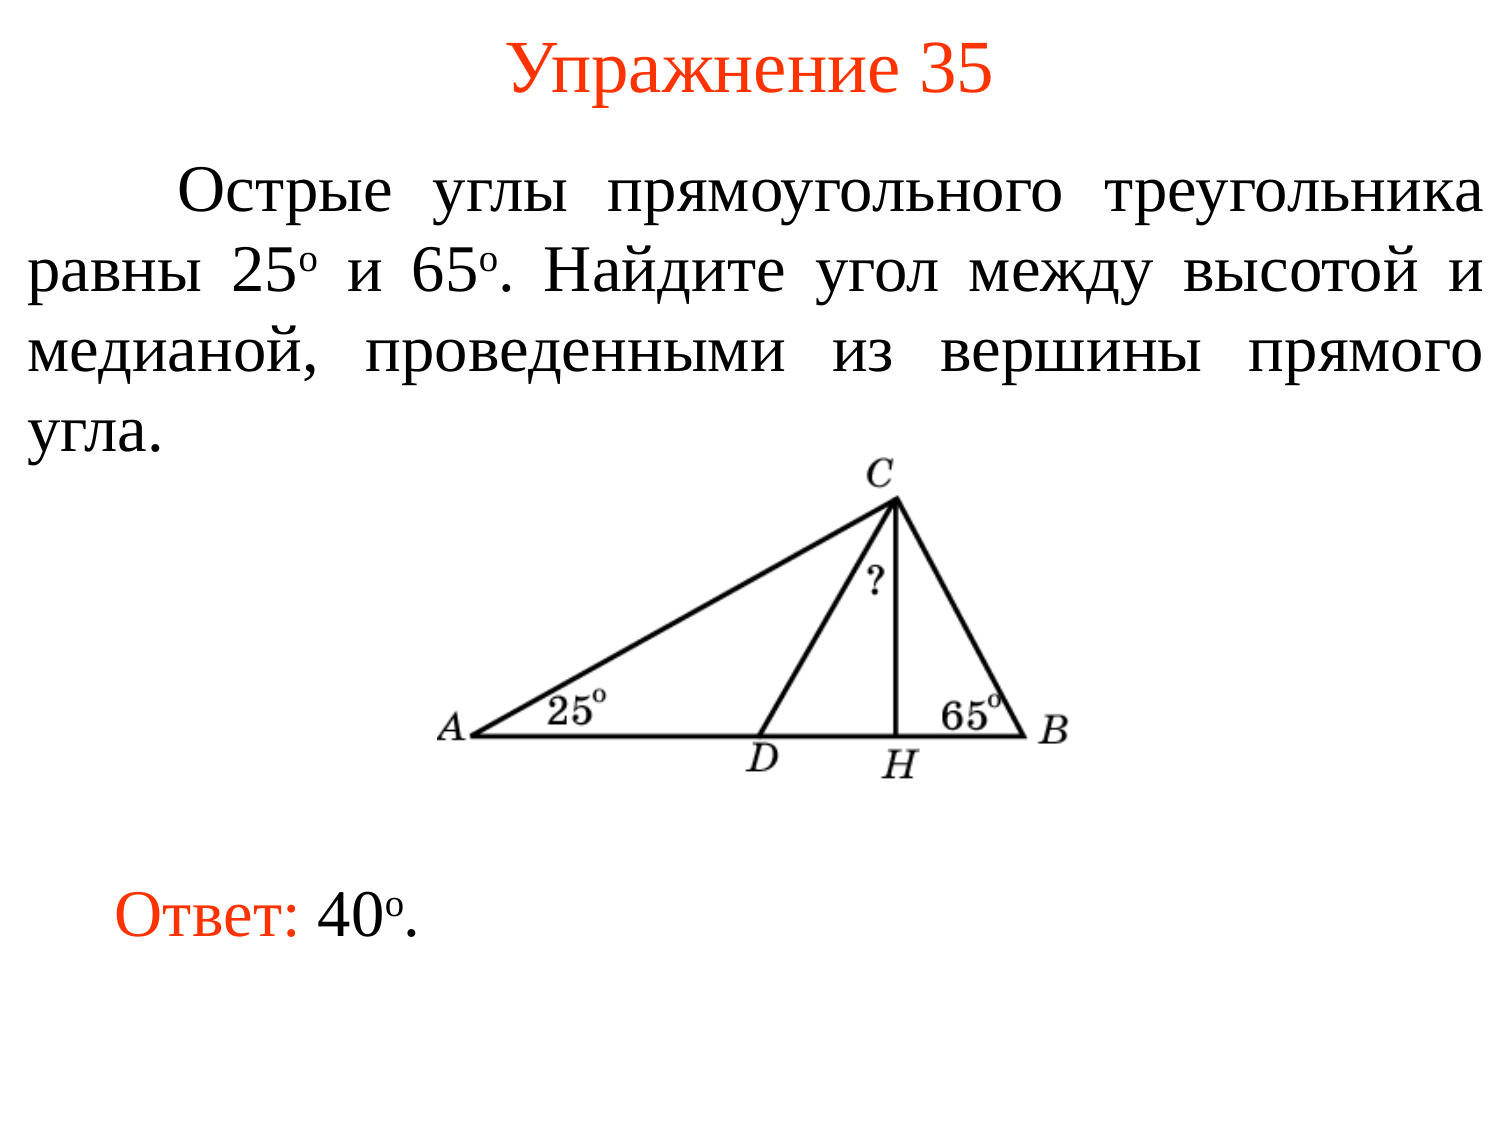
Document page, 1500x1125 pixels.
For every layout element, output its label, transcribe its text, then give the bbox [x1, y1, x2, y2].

text_box Ответ: 40о. [99, 862, 1413, 958]
picture [437, 449, 1071, 790]
text_box Острые углы прямоугольного треугольника равны 25о и 65о. Найдите угол между высотой и медианой, проведенными из вершины прямого угла. [12, 137, 1500, 472]
title Упражнение 35 [112, 24, 1388, 100]
